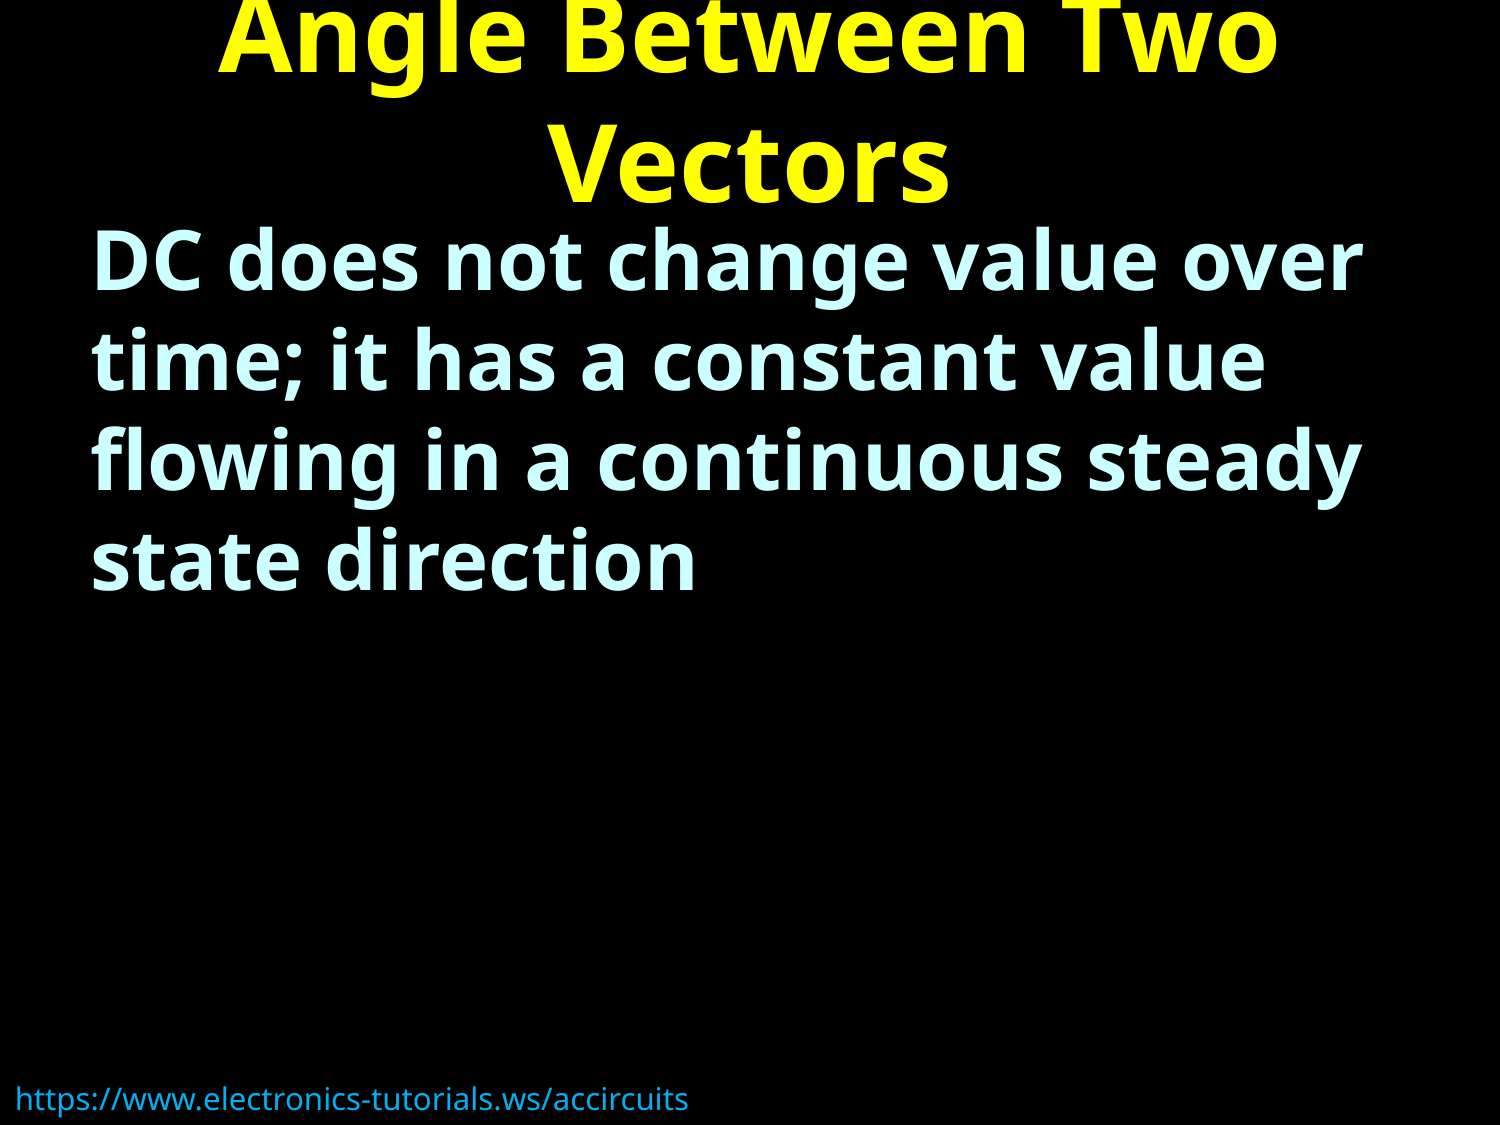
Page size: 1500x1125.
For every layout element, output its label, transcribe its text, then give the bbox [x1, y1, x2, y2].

title Angle Between Two Vectors [0, 0, 1500, 188]
list DC does not change value over time; it has a constant value flowing in a continuous steady state direction [75, 200, 1425, 1125]
text_box https://www.electronics-tutorials.ws/accircuits [0, 1071, 1175, 1125]
